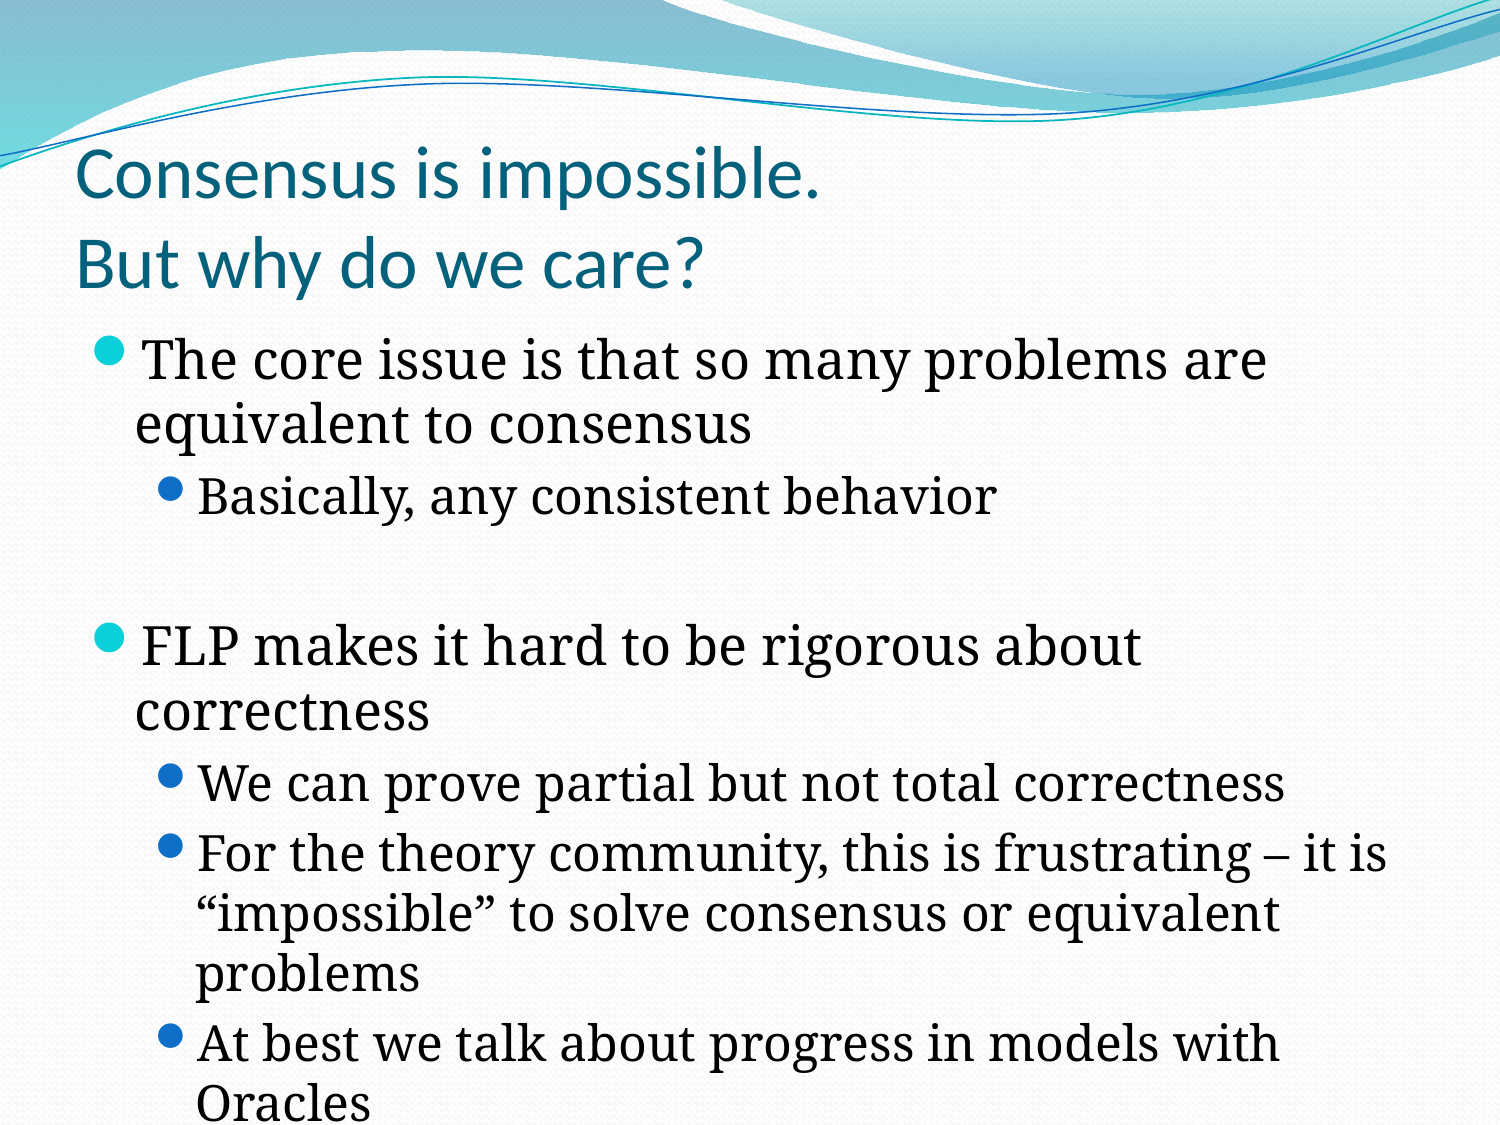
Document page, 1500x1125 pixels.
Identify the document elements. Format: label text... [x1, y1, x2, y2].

title Consensus is impossible. But why do we care? [74, 115, 1426, 304]
list The core issue is that so many problems are equivalent to consensus Basically, any consistent behavior FLP makes it hard to be rigorous about correctness We can prove partial but not total correctness For the theory community, this is frustrating – it is “impossible” to solve consensus or equivalent problems At best we talk about progress in models with Oracles [74, 317, 1426, 1038]
